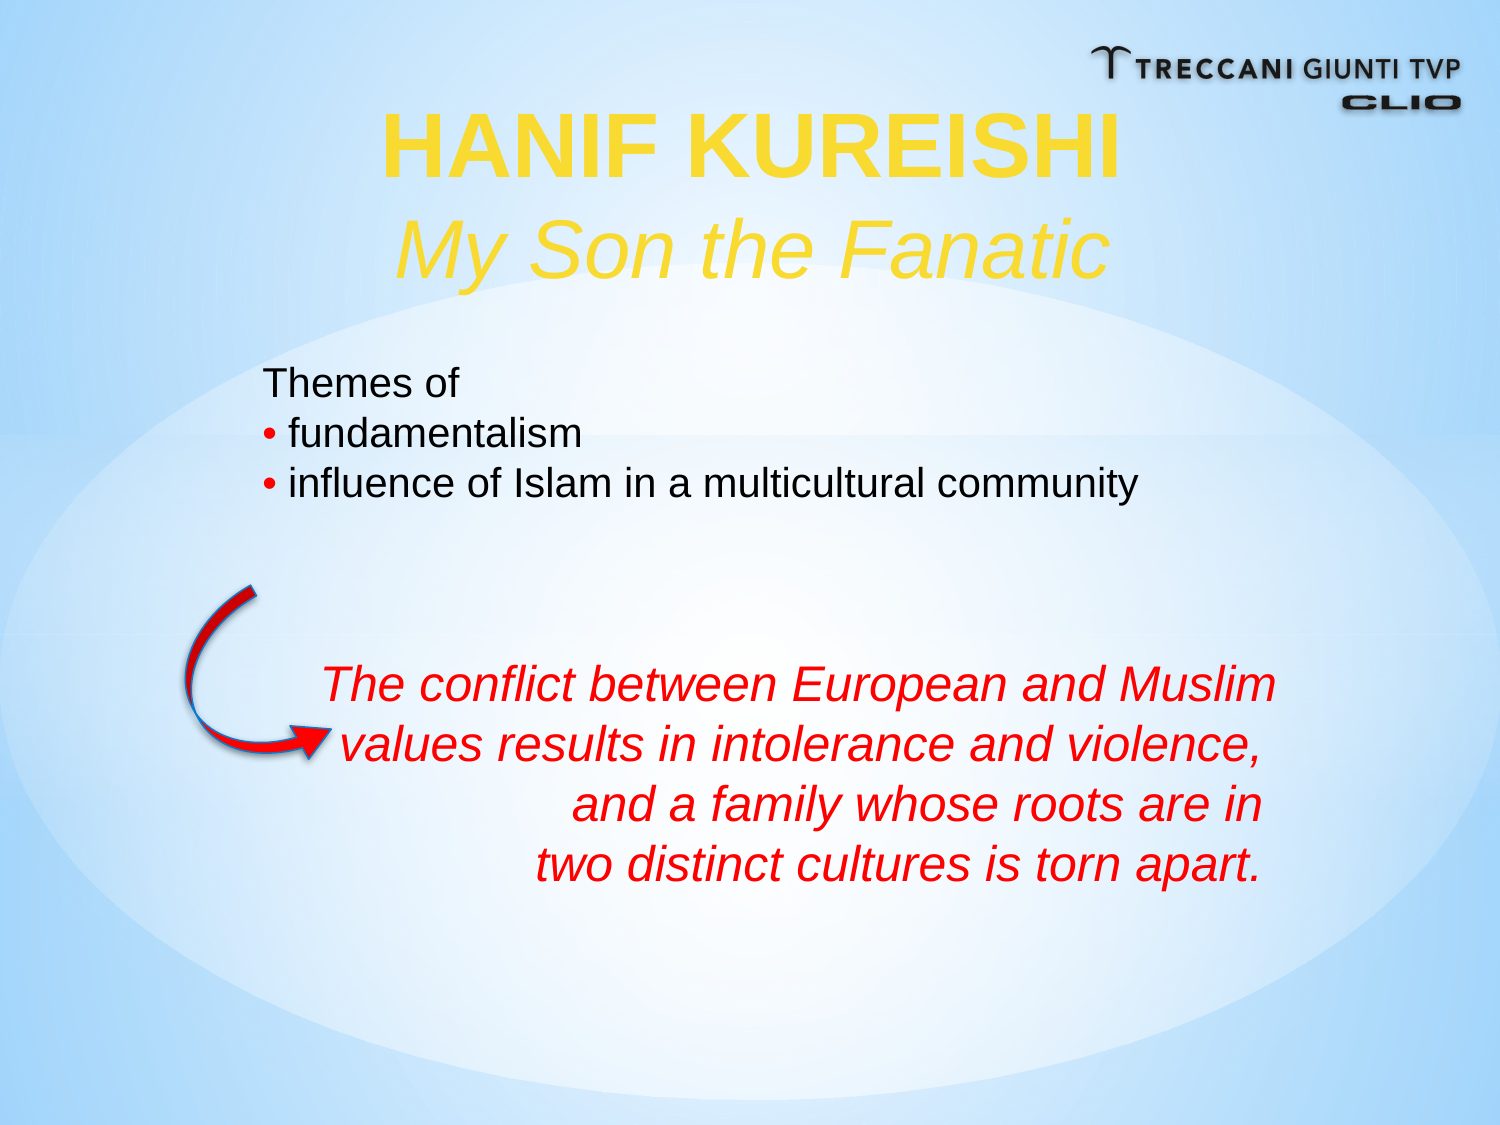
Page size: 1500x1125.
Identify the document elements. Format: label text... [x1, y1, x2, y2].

text_box HANIF KUREISHI My Son the Fanatic [58, 77, 1442, 303]
text_box [184, 584, 332, 760]
text_box Themes of • fundamentalism • influence of Islam in a multicultural community [247, 348, 1253, 513]
text_box The conflict between European and Muslim values results in intolerance and violence, and a family whose roots are in two distinct cultures is torn apart. [207, 644, 1293, 899]
